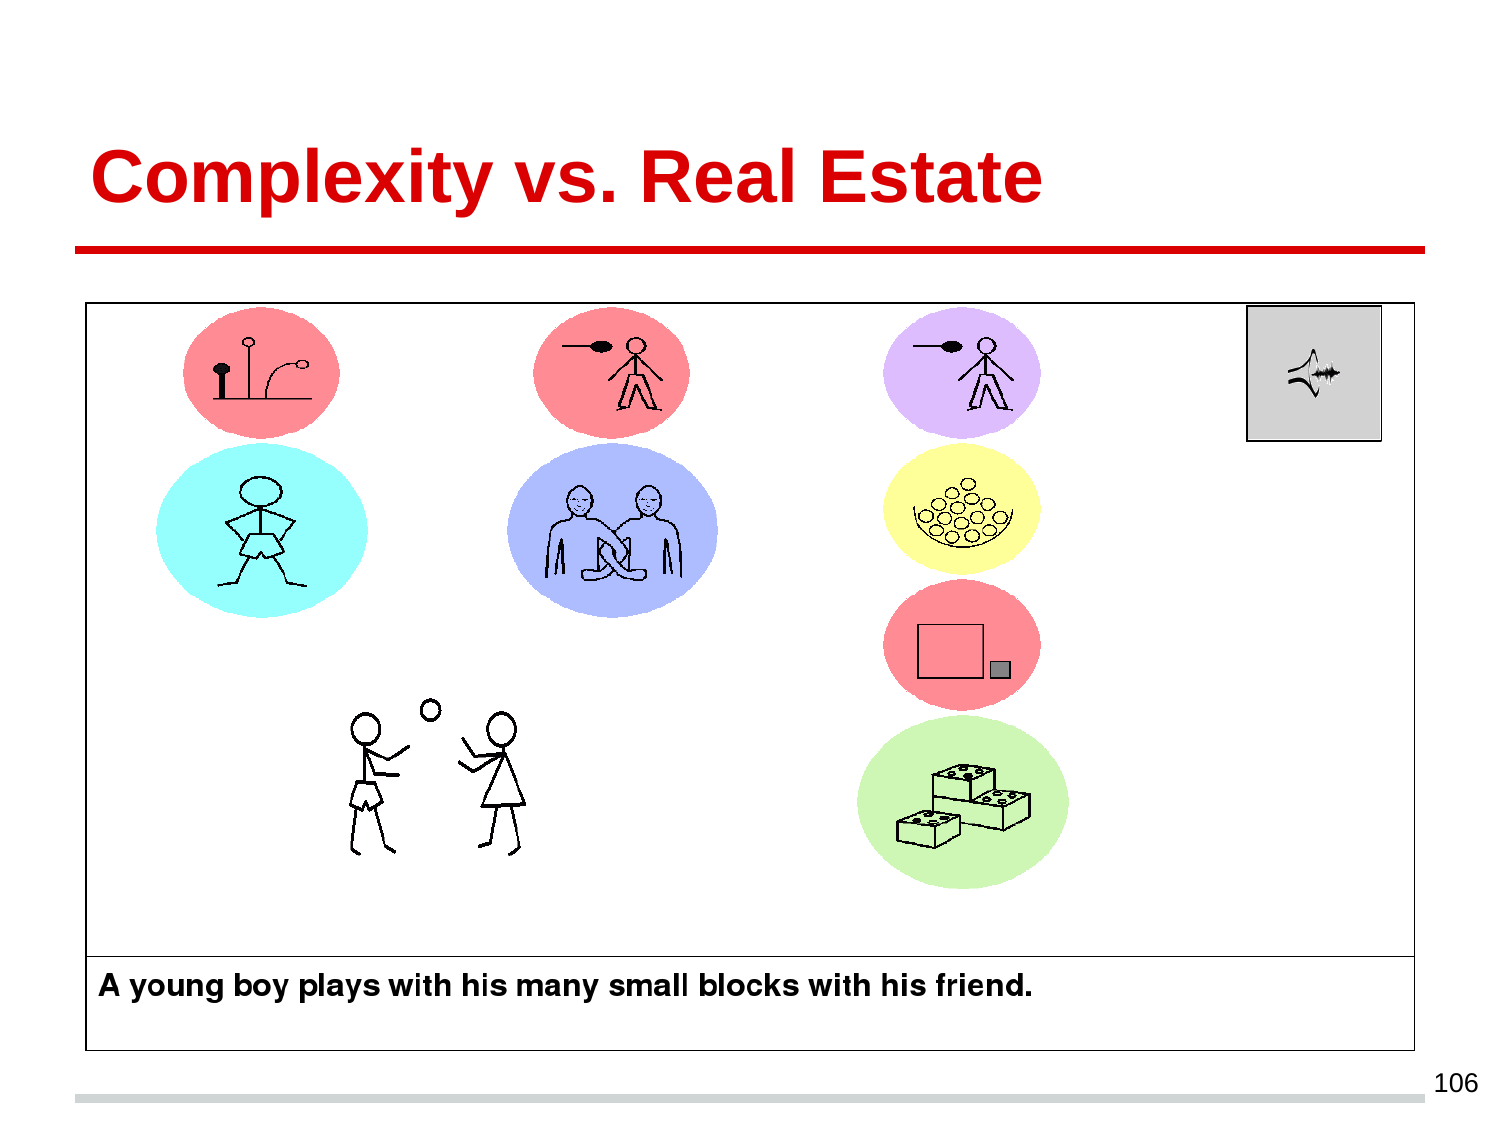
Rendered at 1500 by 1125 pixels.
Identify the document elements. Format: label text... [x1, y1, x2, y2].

slide_number ‹#› [1403, 1038, 1494, 1125]
title Complexity vs. Real Estate [75, 45, 1425, 233]
picture [85, 301, 1415, 1052]
